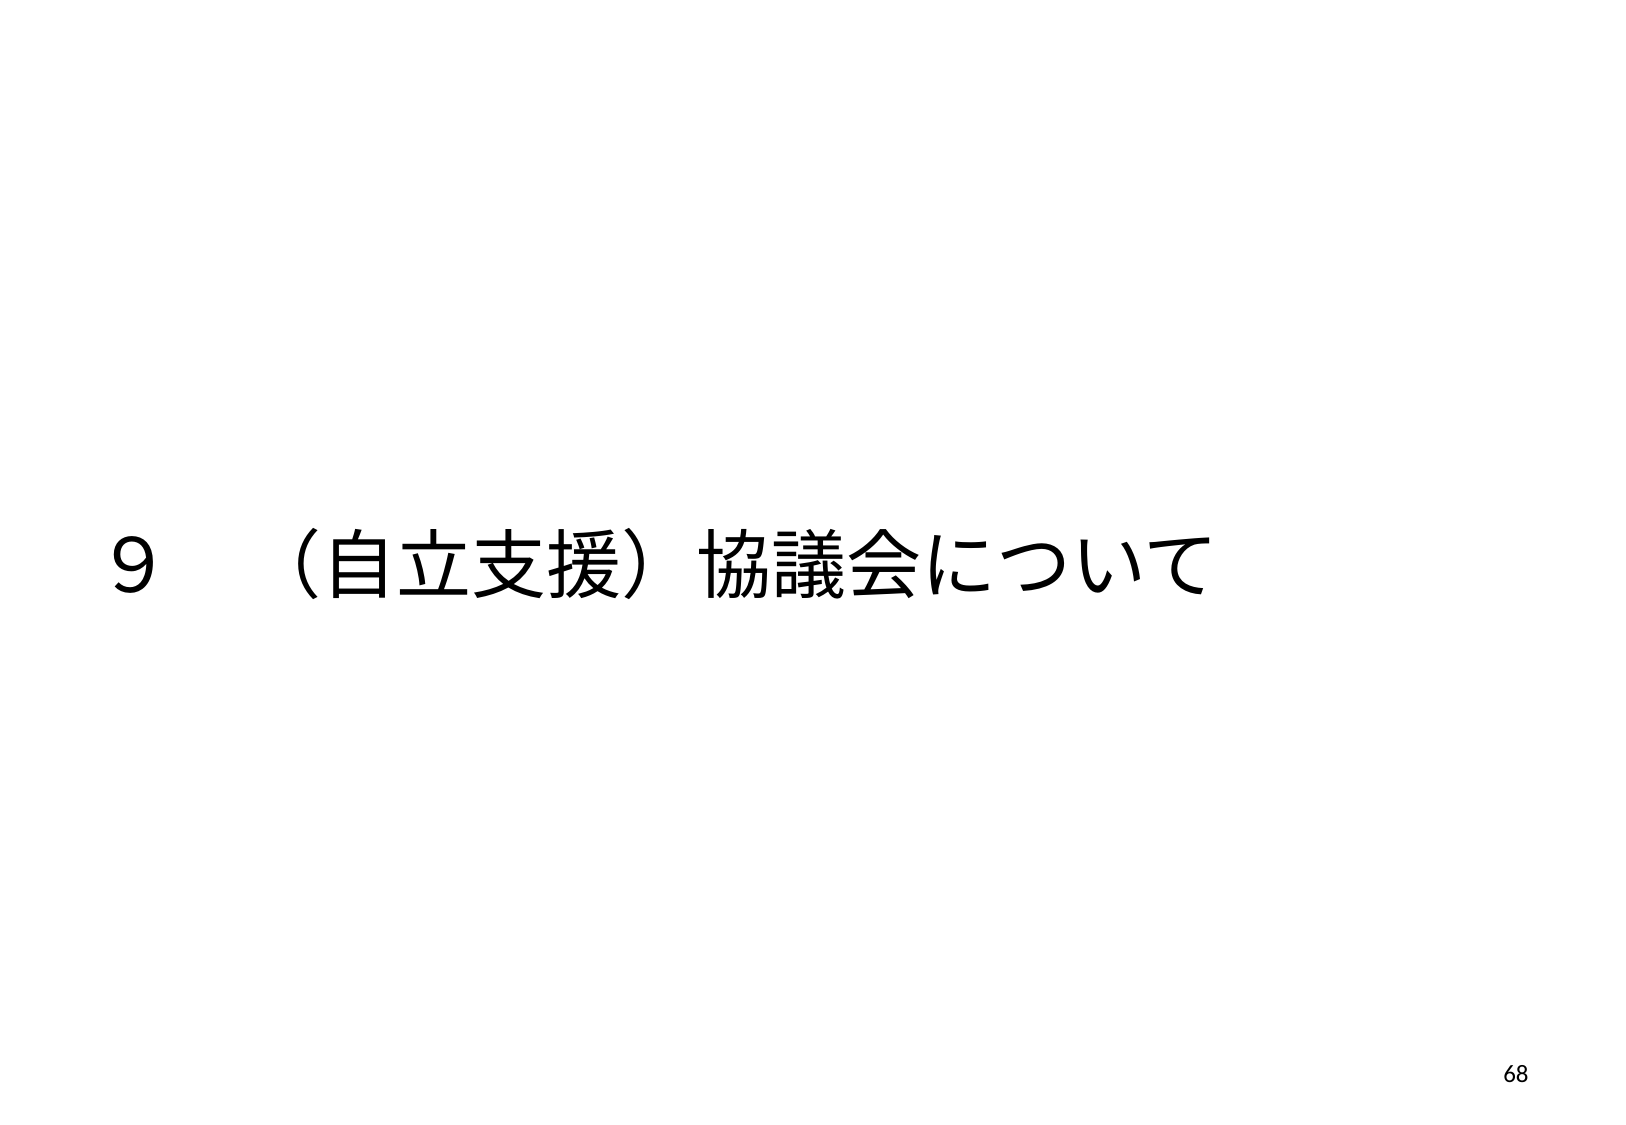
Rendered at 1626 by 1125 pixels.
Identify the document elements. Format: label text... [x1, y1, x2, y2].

title ９ （自立支援）協議会について [81, 19, 1544, 1106]
slide_number 68 [1164, 1042, 1544, 1103]
